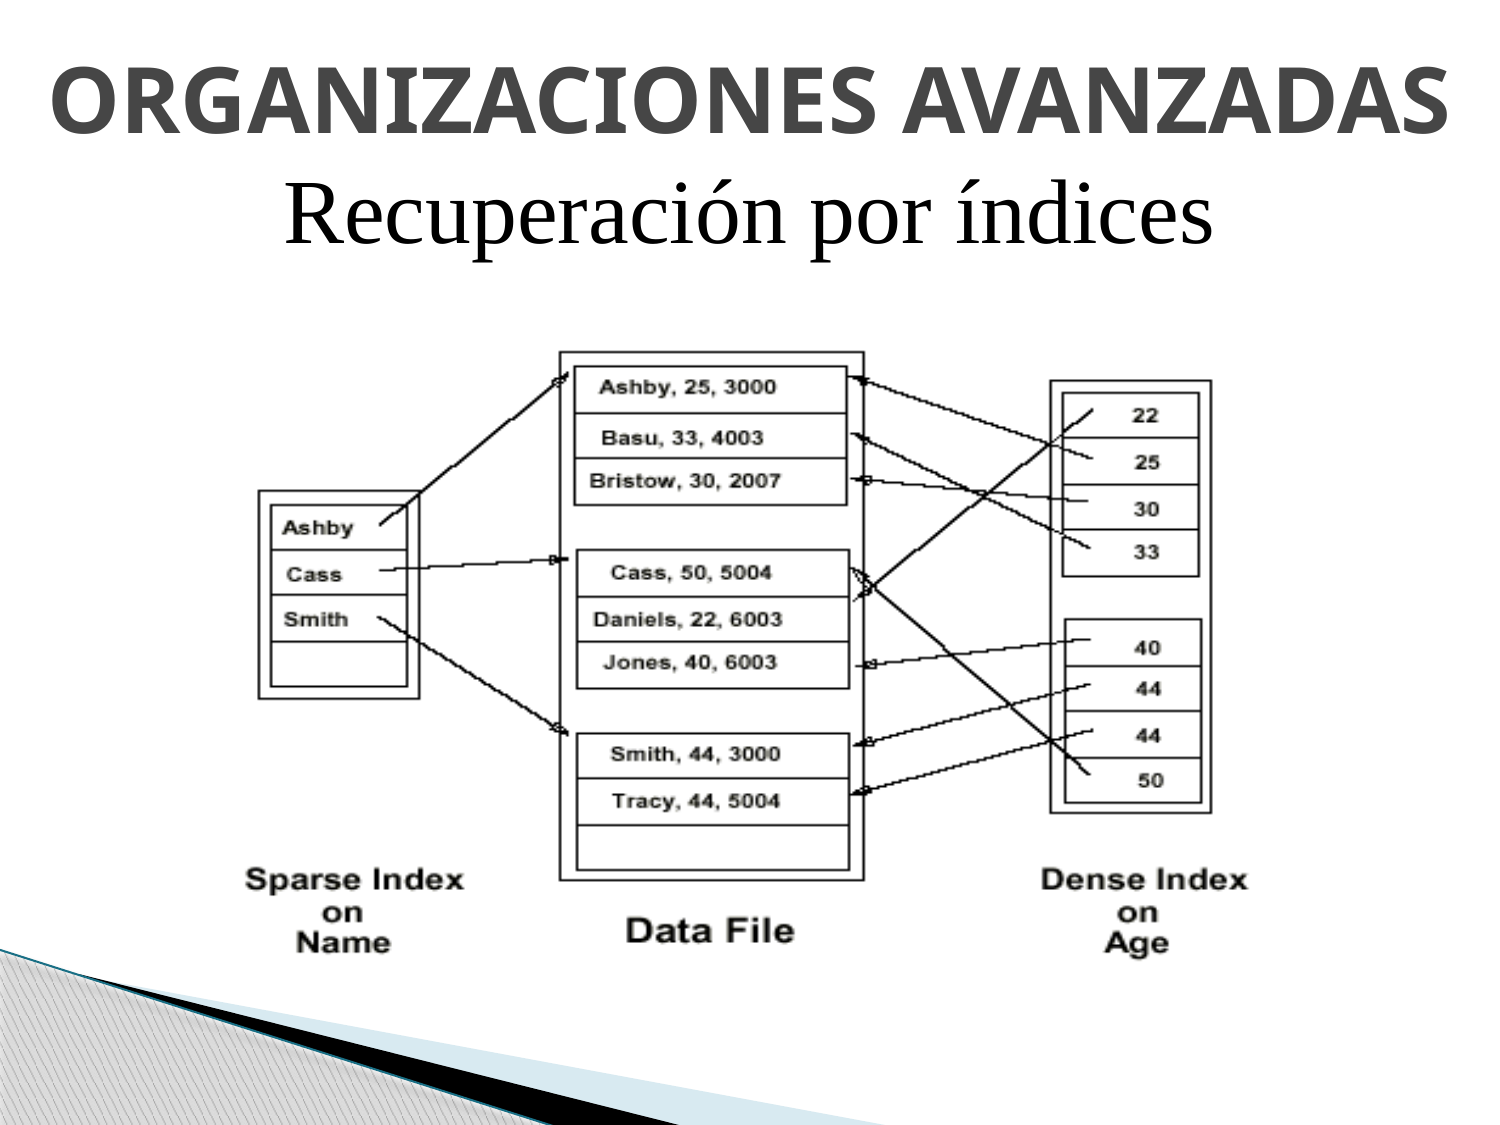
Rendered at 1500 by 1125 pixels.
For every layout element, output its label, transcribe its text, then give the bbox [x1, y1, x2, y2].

text_box ORGANIZACIONES AVANZADAS Recuperación por índices [0, 0, 1500, 305]
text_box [222, 321, 1290, 997]
